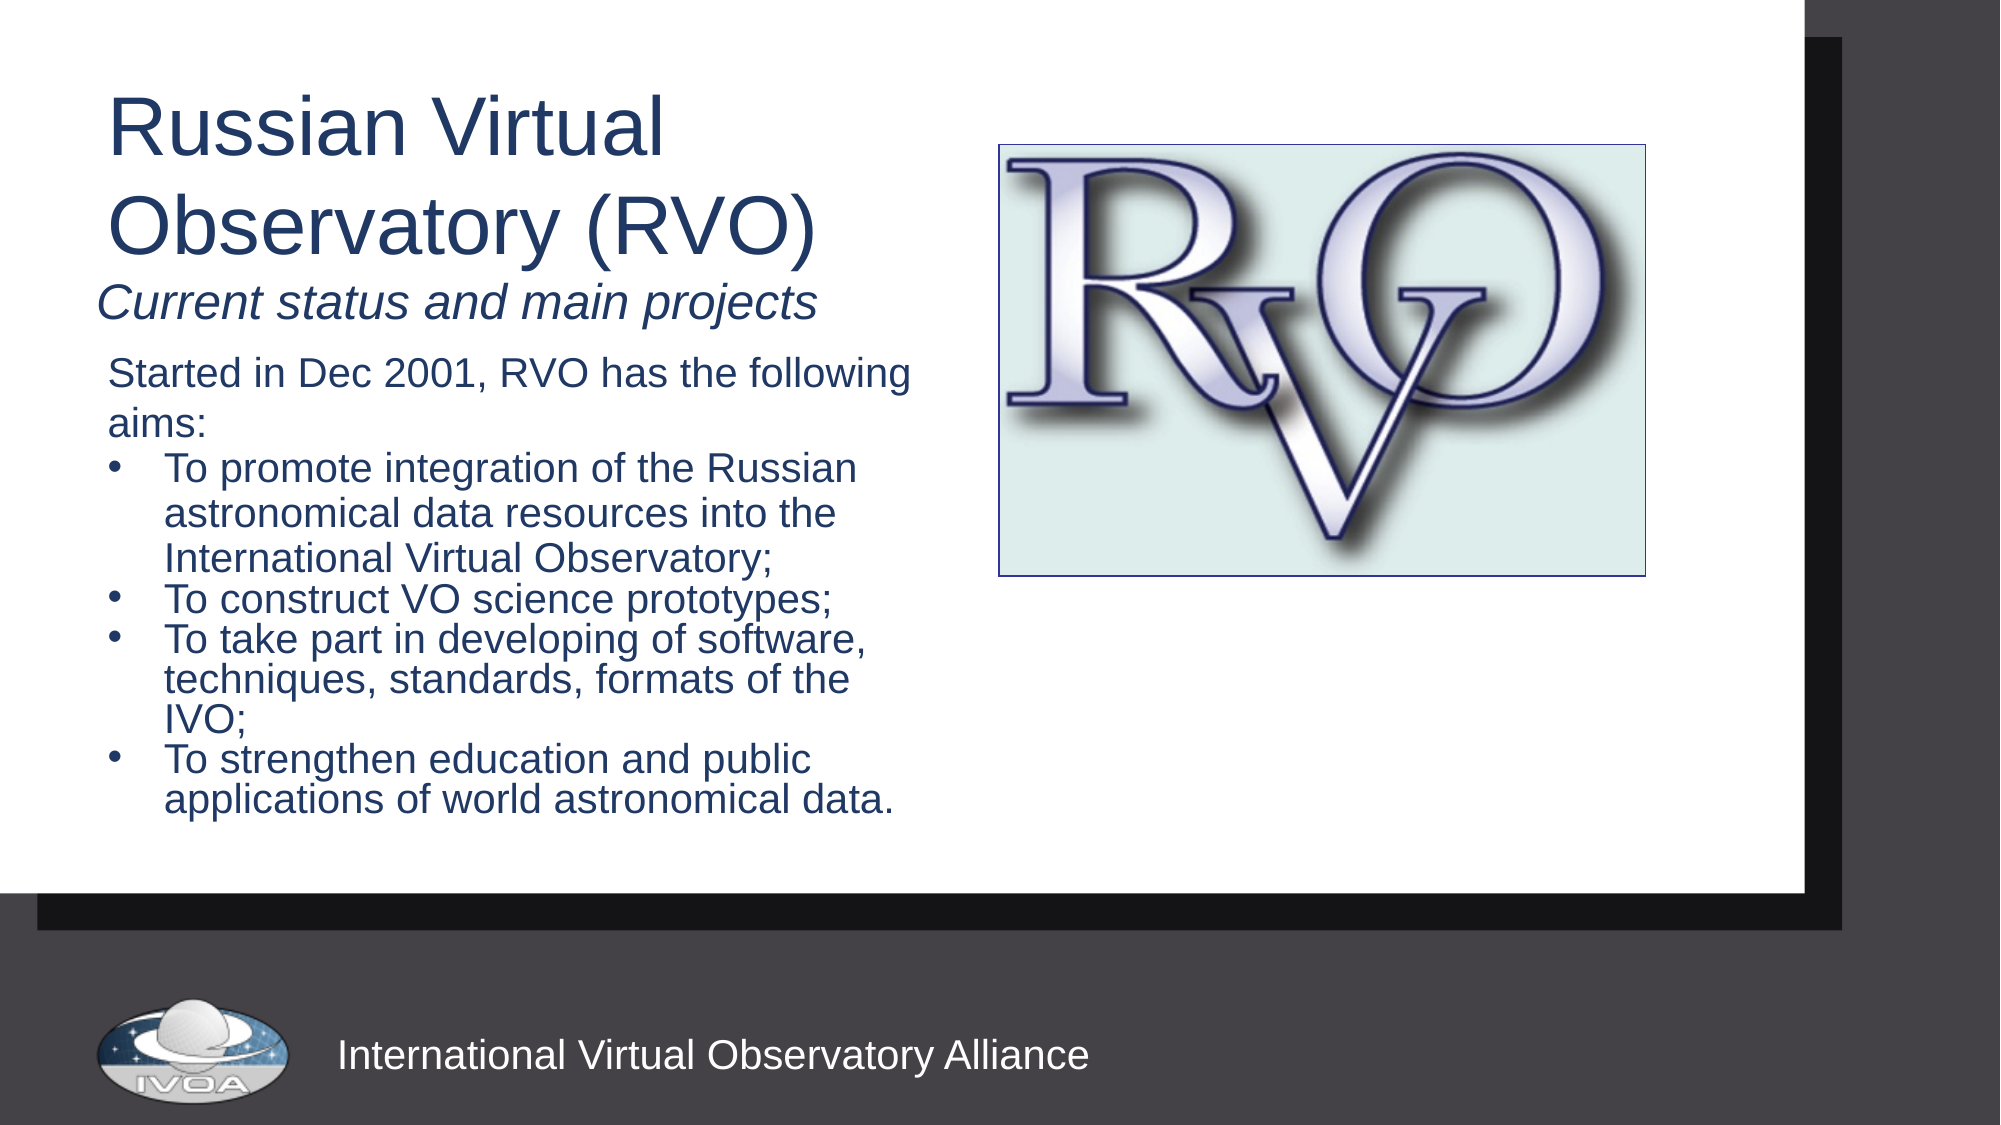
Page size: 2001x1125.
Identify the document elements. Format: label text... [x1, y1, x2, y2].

text_box Russian Virtual Observatory (RVO) [107, 35, 1100, 272]
text_box [0, 0, 2000, 1125]
picture [84, 989, 300, 1110]
text_box [0, 0, 1805, 894]
picture [999, 145, 1645, 575]
text_box [37, 37, 1843, 931]
text_box International Virtual Observatory Alliance [330, 1020, 1174, 1086]
text_box Started in Dec 2001, RVO has the following aims: To promote integration of the Russian astronomical data resources into the International Virtual Observatory; To construct VO science prototypes; To take part in developing of software, techniques, standards, formats of the IVO; To strengthen education and public applications of world astronomical data. [107, 424, 918, 822]
text_box Current status and main projects [96, 271, 863, 330]
